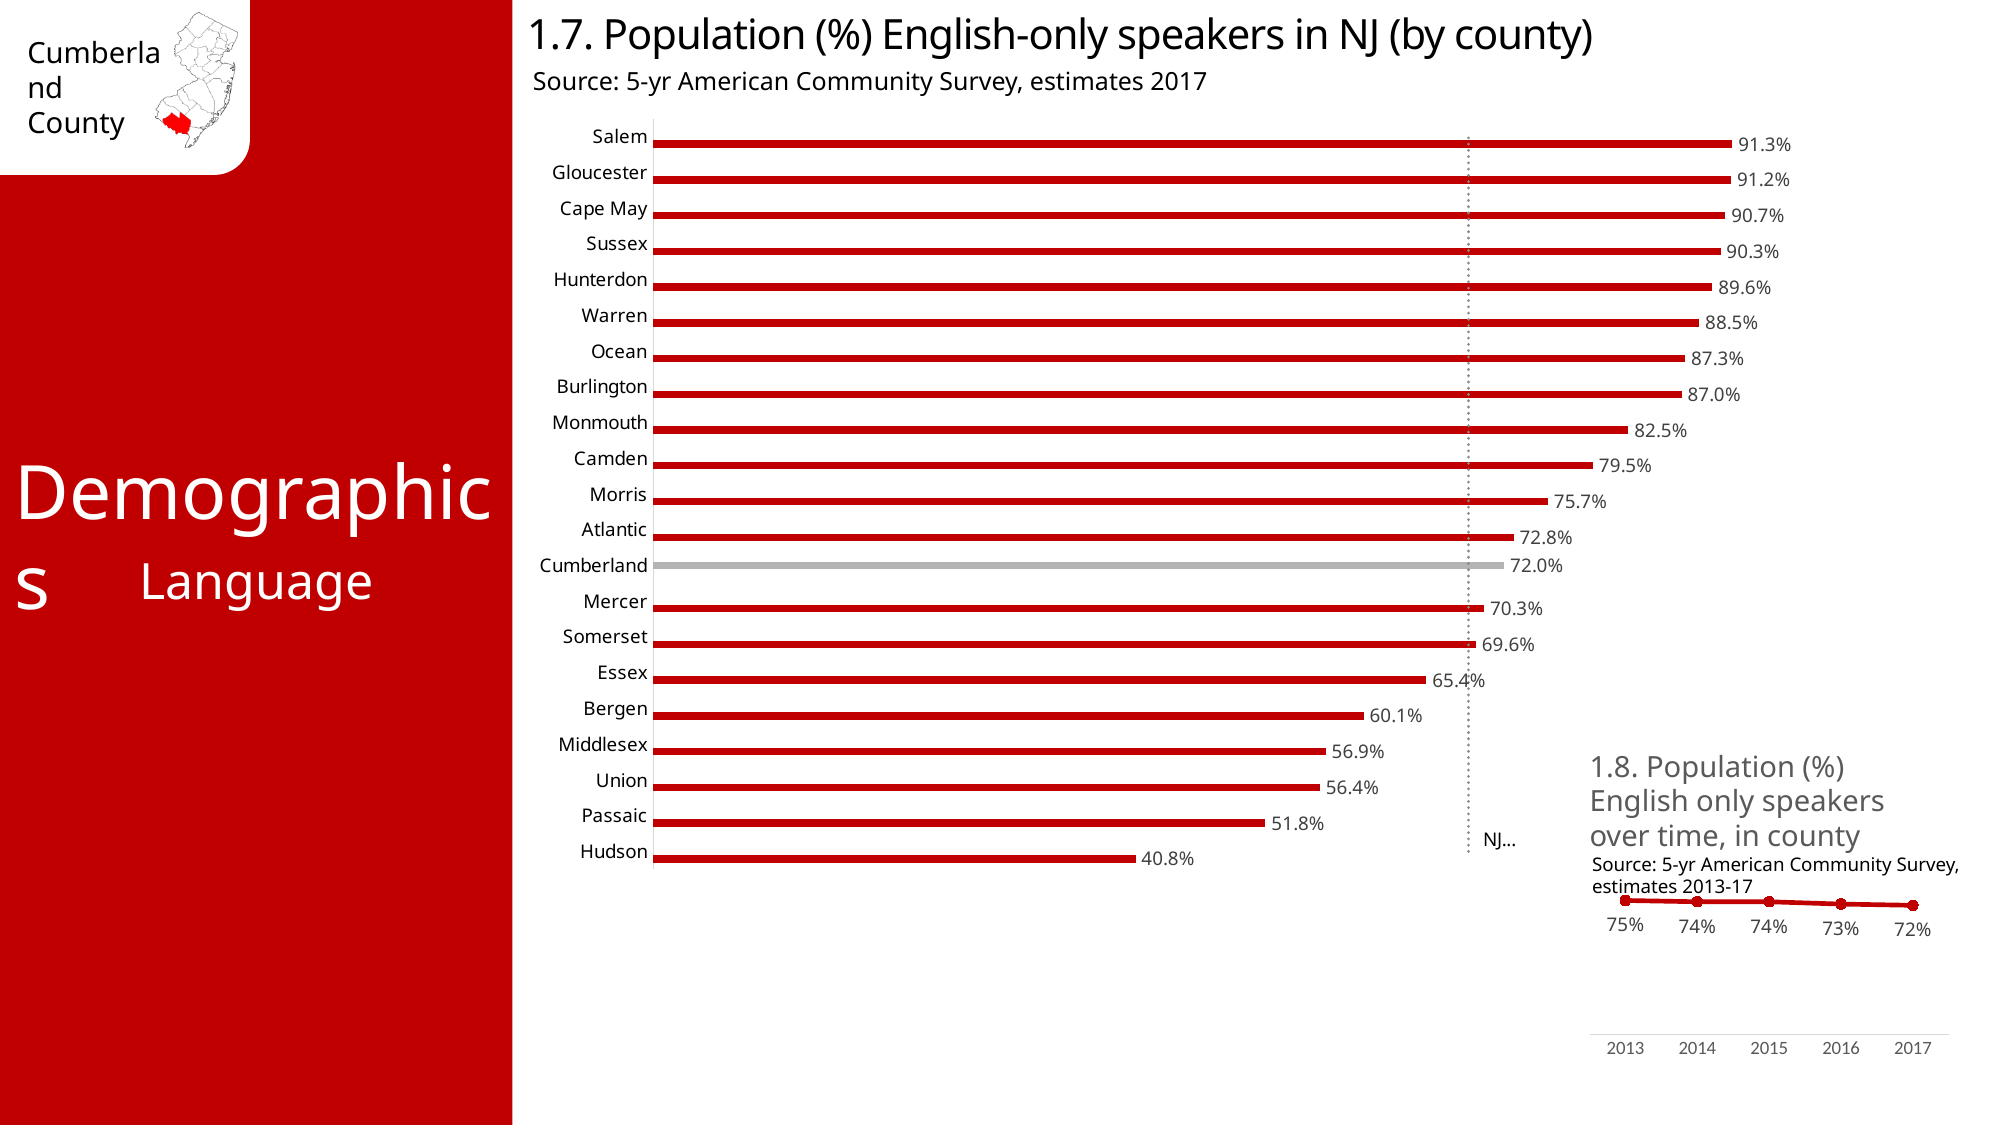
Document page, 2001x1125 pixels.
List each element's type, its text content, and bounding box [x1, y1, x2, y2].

text_box Language [51, 542, 461, 617]
text_box 1.8. Population (%) English only speakers over time, in county [1860, 740, 1963, 837]
text_box Demographics [0, 437, 513, 633]
text_box Source: 5-yr American Community Survey, estimates 2017 [518, 58, 1575, 100]
chart [520, 99, 2000, 1107]
picture [155, 12, 238, 148]
text_box 1.7. Population (%) English-only speakers in NJ (by county) [512, 0, 1863, 65]
